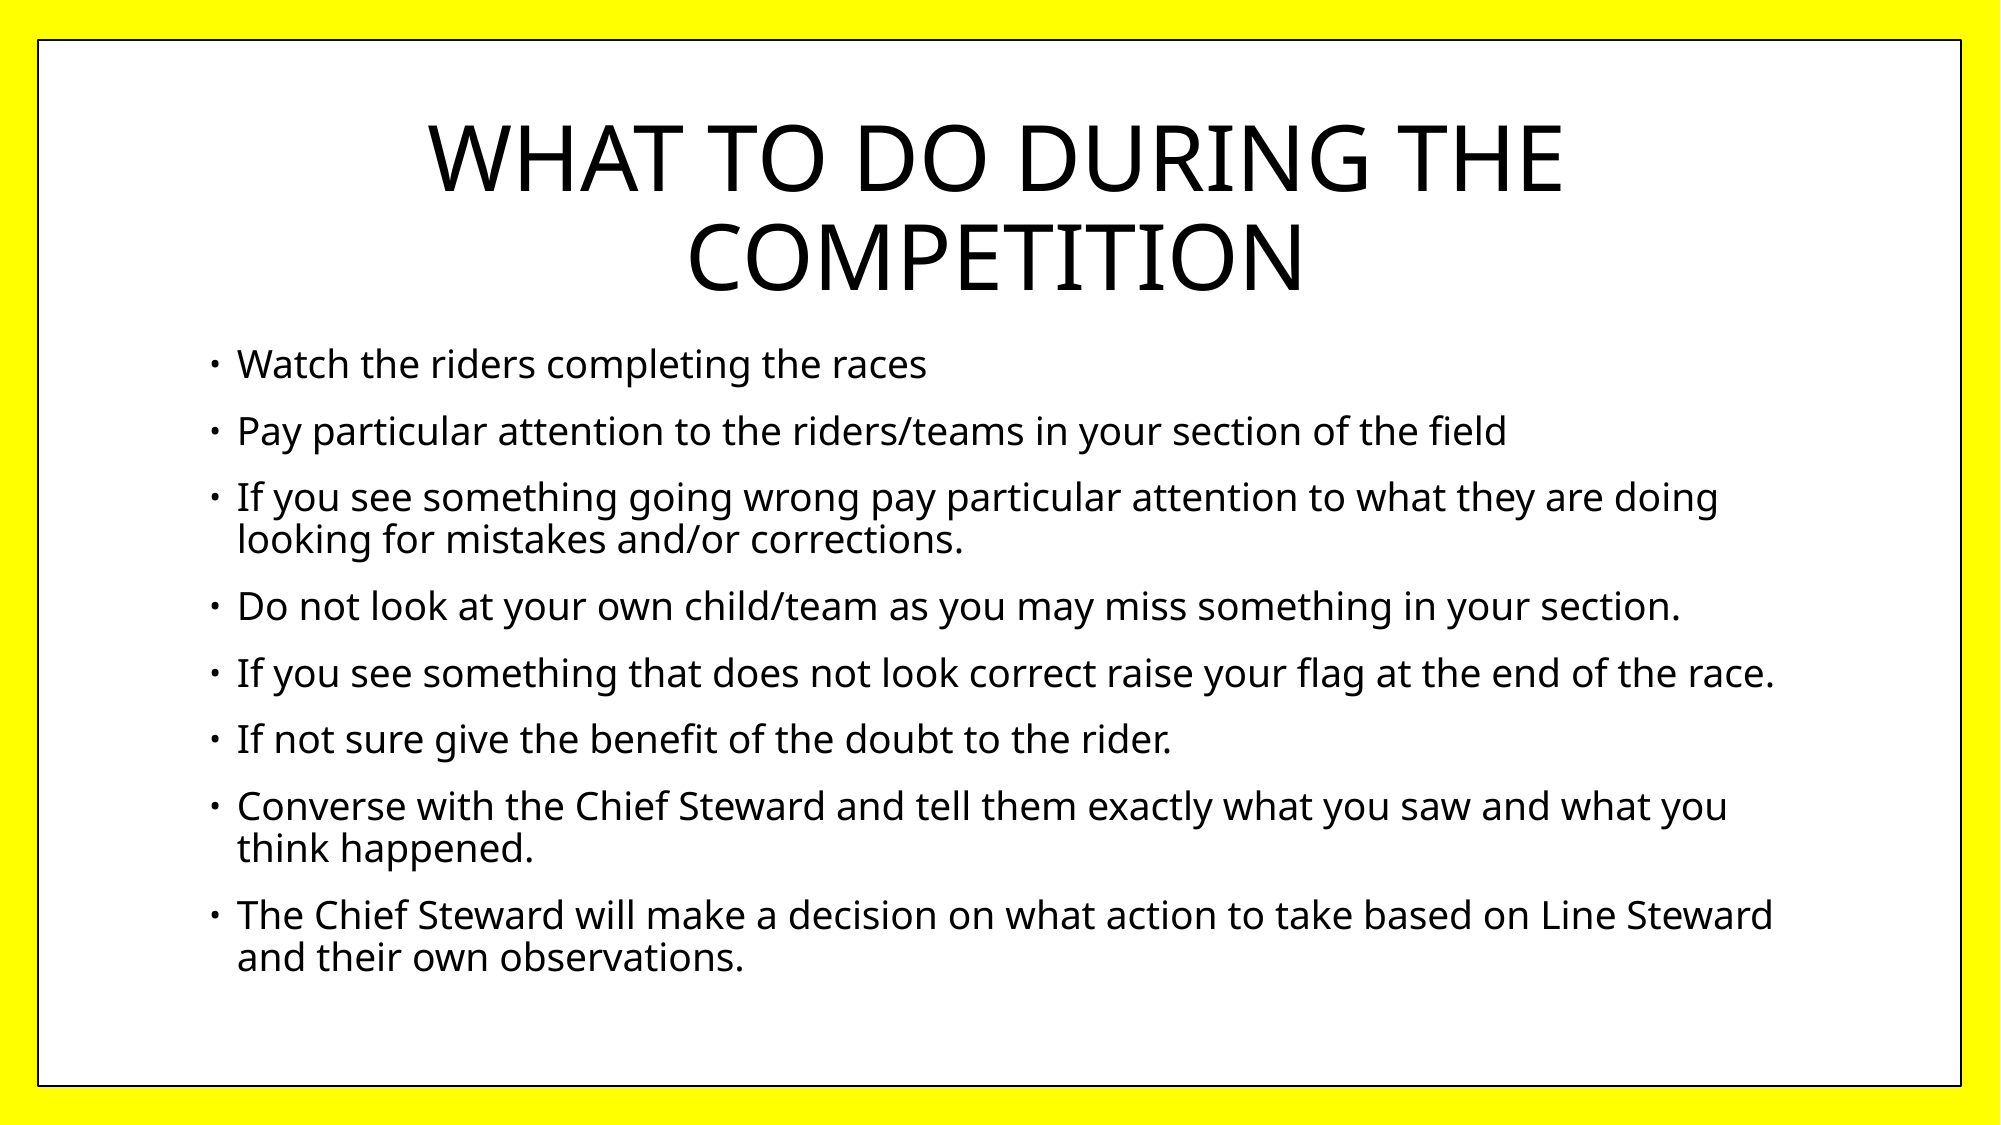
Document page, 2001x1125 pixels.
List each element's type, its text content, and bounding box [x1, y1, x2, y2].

title WHAT TO DO DURING THE COMPETITION [187, 99, 1808, 323]
list Watch the riders completing the races Pay particular attention to the riders/teams in your section of the field If you see something going wrong pay particular attention to what they are doing looking for mistakes and/or corrections. Do not look at your own child/team as you may miss something in your section. If you see something that does not look correct raise your flag at the end of the race. If not sure give the benefit of the doubt to the rider. Converse with the Chief Steward and tell them exactly what you saw and what you think happened. The Chief Steward will make a decision on what action to take based on Line Steward and their own observations. [187, 337, 1808, 1000]
